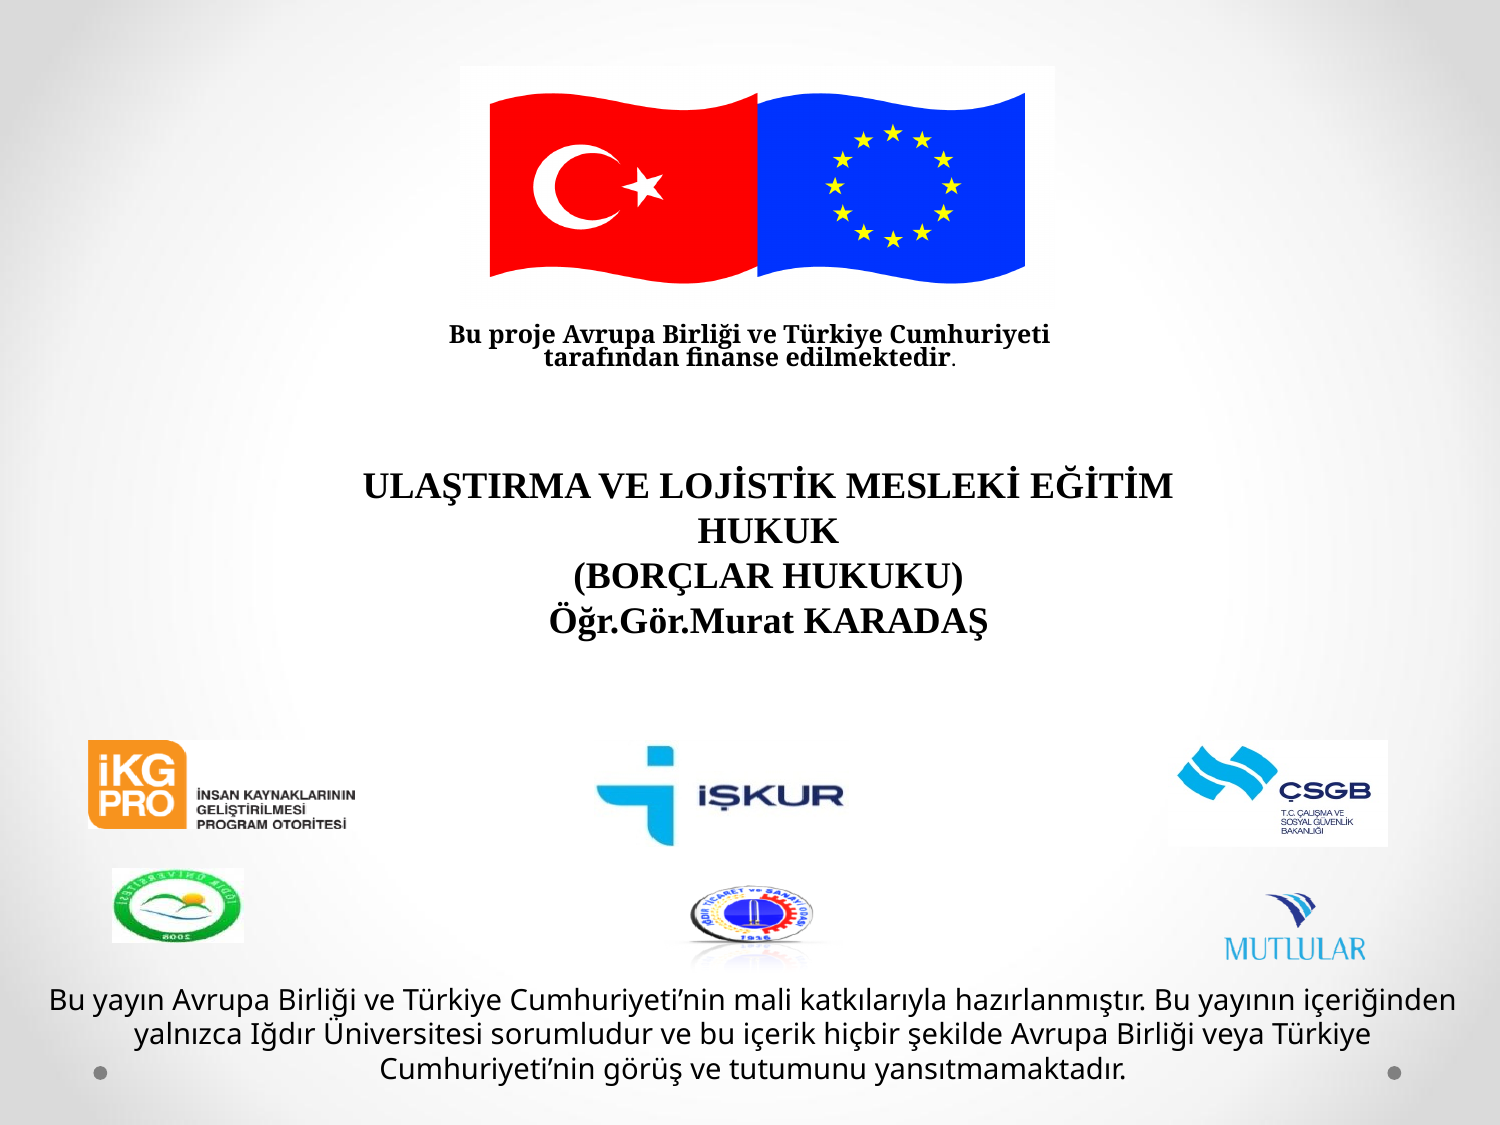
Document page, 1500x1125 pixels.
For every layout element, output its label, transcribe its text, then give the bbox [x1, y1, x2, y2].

title Bu proje Avrupa Birliği ve Türkiye Cumhuriyeti tarafından finanse edilmektedir. [112, 67, 1388, 403]
picture [0, 0, 1500, 1125]
text_box Bu yayın Avrupa Birliği ve Türkiye Cumhuriyeti’nin mali katkılarıyla hazırlanmıştır. Bu yayının içeriğinden yalnızca Iğdır Üniversitesi sorumludur ve bu içerik hiçbir şekilde Avrupa Birliği veya Türkiye Cumhuriyeti’nin görüş ve tutumunu yansıtmamaktadır. [24, 973, 1482, 1093]
text_box ULAŞTIRMA VE LOJİSTİK MESLEKİ EĞİTİM HUKUK (BORÇLAR HUKUKU) Öğr.Gör.Murat KARADAŞ [347, 454, 1190, 649]
